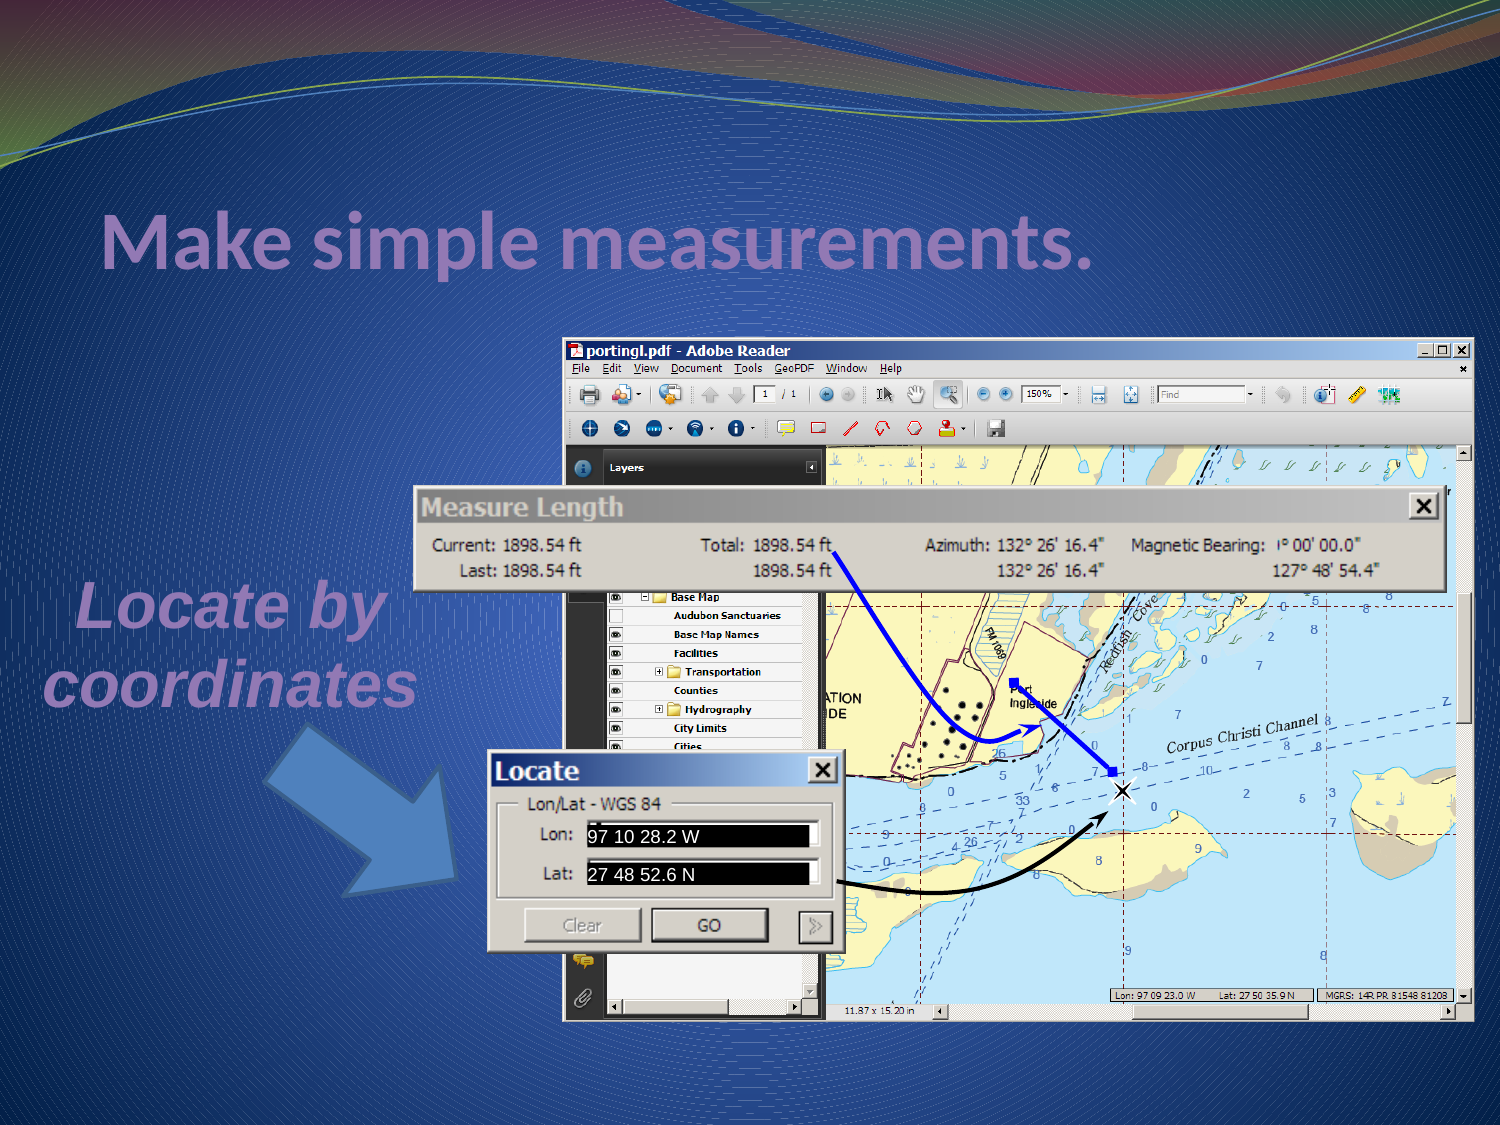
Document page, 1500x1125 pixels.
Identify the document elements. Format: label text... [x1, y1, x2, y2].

text_box Locate by coordinates [37, 624, 406, 722]
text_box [487, 749, 1142, 954]
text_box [413, 485, 1447, 773]
picture [562, 337, 1476, 1023]
title Make simple measurements. [99, 137, 1450, 286]
text_box [262, 721, 459, 899]
